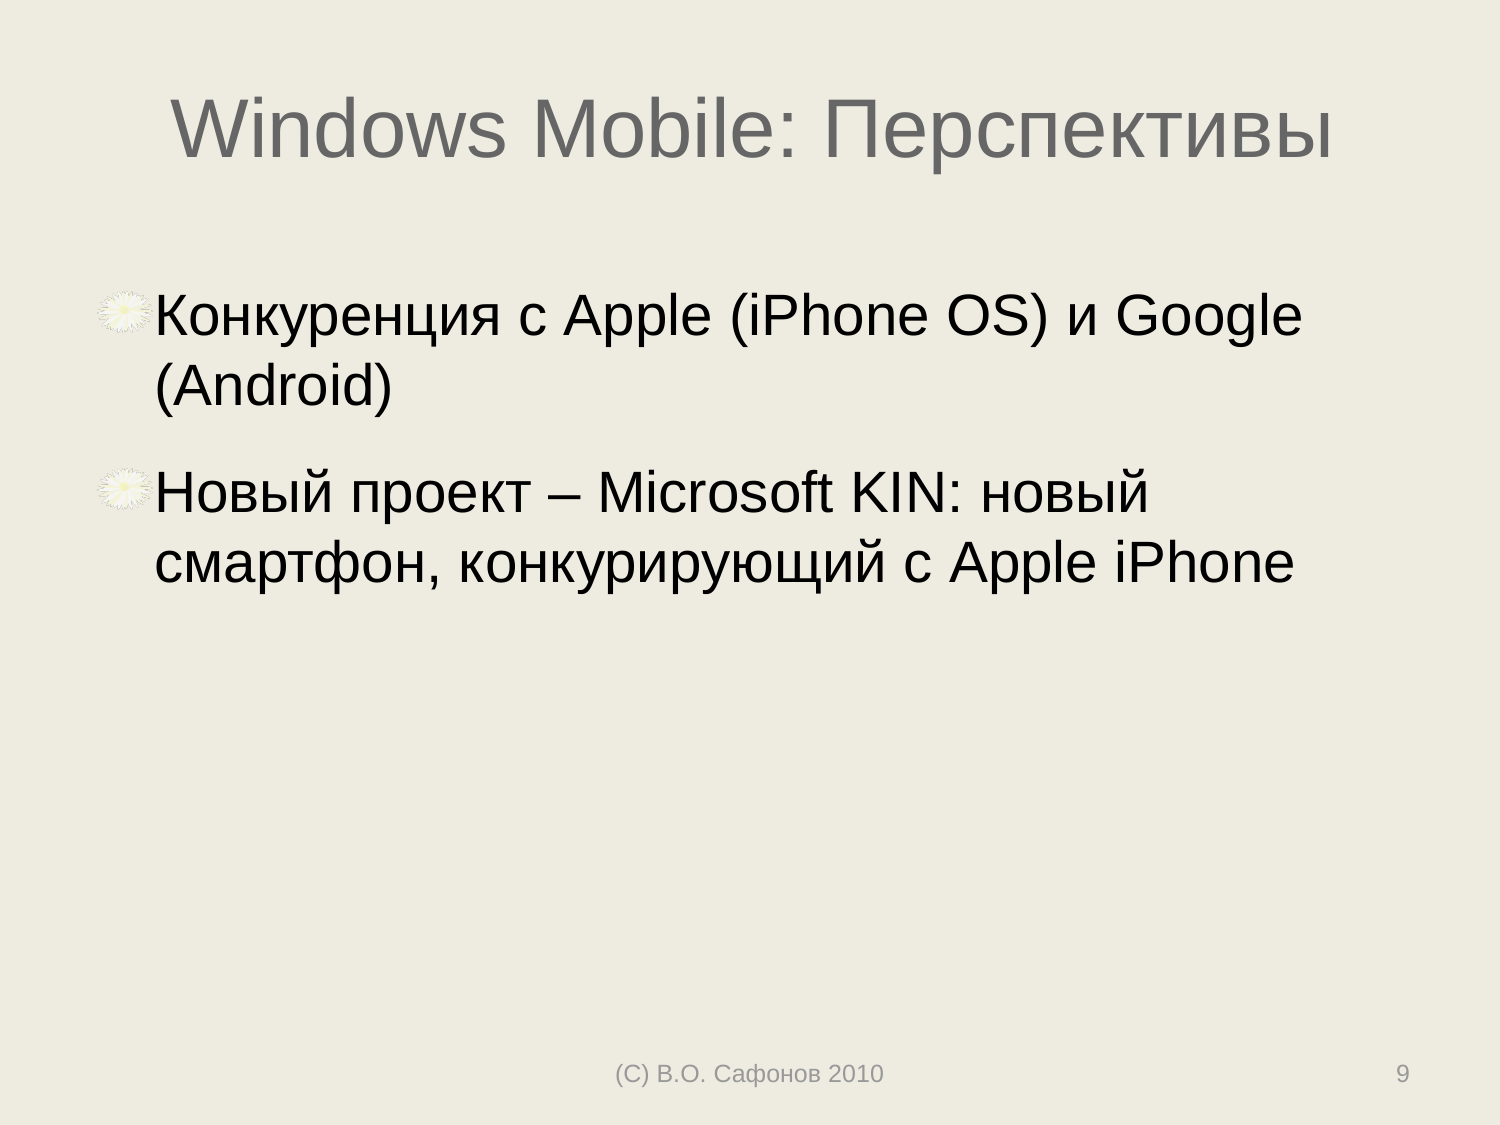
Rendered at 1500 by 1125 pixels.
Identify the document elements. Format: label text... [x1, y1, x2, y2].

picture [97, 291, 153, 333]
slide_number 9 [1074, 1042, 1425, 1103]
title Windows Mobile: Перспективы [74, 49, 1430, 200]
list Конкуренция с Apple (iPhone OS) и Google (Android) Новый проект – Microsoft KIN: новый смартфон, конкурирующий с Apple iPhone [82, 269, 1407, 1008]
footer (С) В.О. Сафонов 2010 [512, 1042, 988, 1103]
picture [97, 468, 153, 510]
